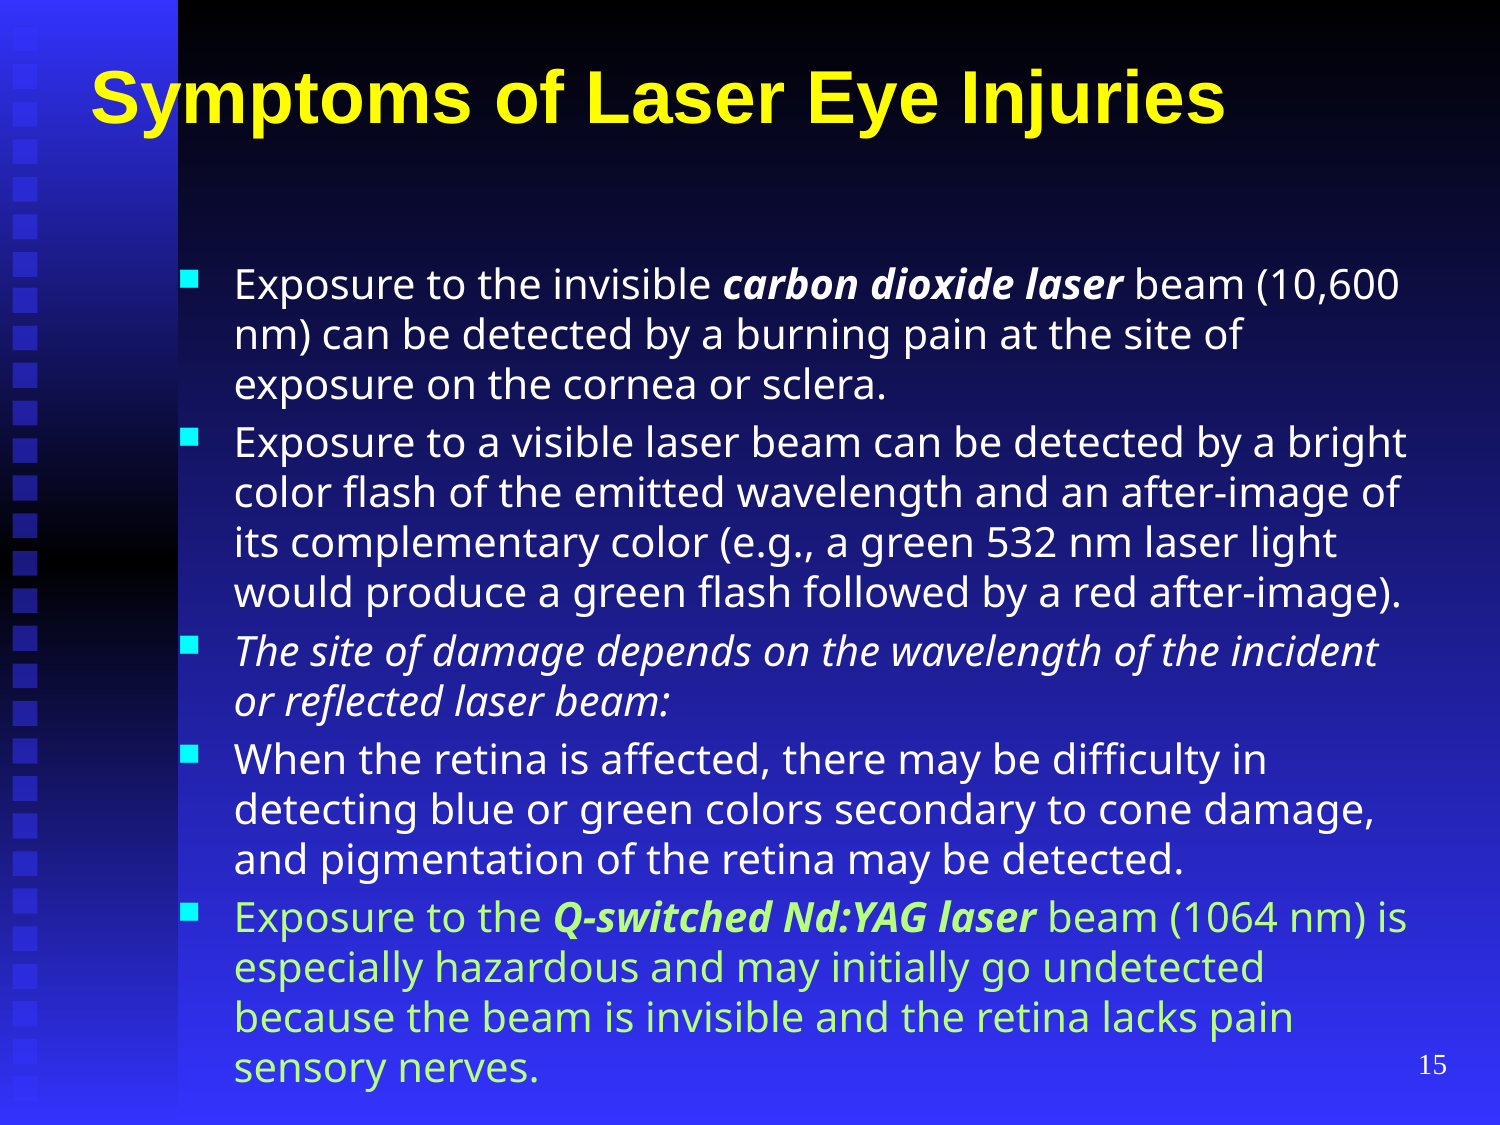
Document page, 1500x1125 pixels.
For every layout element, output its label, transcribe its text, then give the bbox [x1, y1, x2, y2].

list Exposure to the invisible carbon dioxide laser beam (10,600 nm) can be detected by a burning pain at the site of exposure on the cornea or sclera. Exposure to a visible laser beam can be detected by a bright color flash of the emitted wavelength and an after-image of its complementary color (e.g., a green 532 nm laser light would produce a green flash followed by a red after-image). The site of damage depends on the wavelength of the incident or reflected laser beam: When the retina is affected, there may be difficulty in detecting blue or green colors secondary to cone damage, and pigmentation of the retina may be detected. Exposure to the Q-switched Nd:YAG laser beam (1064 nm) is especially hazardous and may initially go undetected because the beam is invisible and the retina lacks pain sensory nerves. [162, 249, 1438, 1070]
slide_number 15 [1149, 1024, 1463, 1101]
title Symptoms of Laser Eye Injuries [74, 0, 1413, 188]
